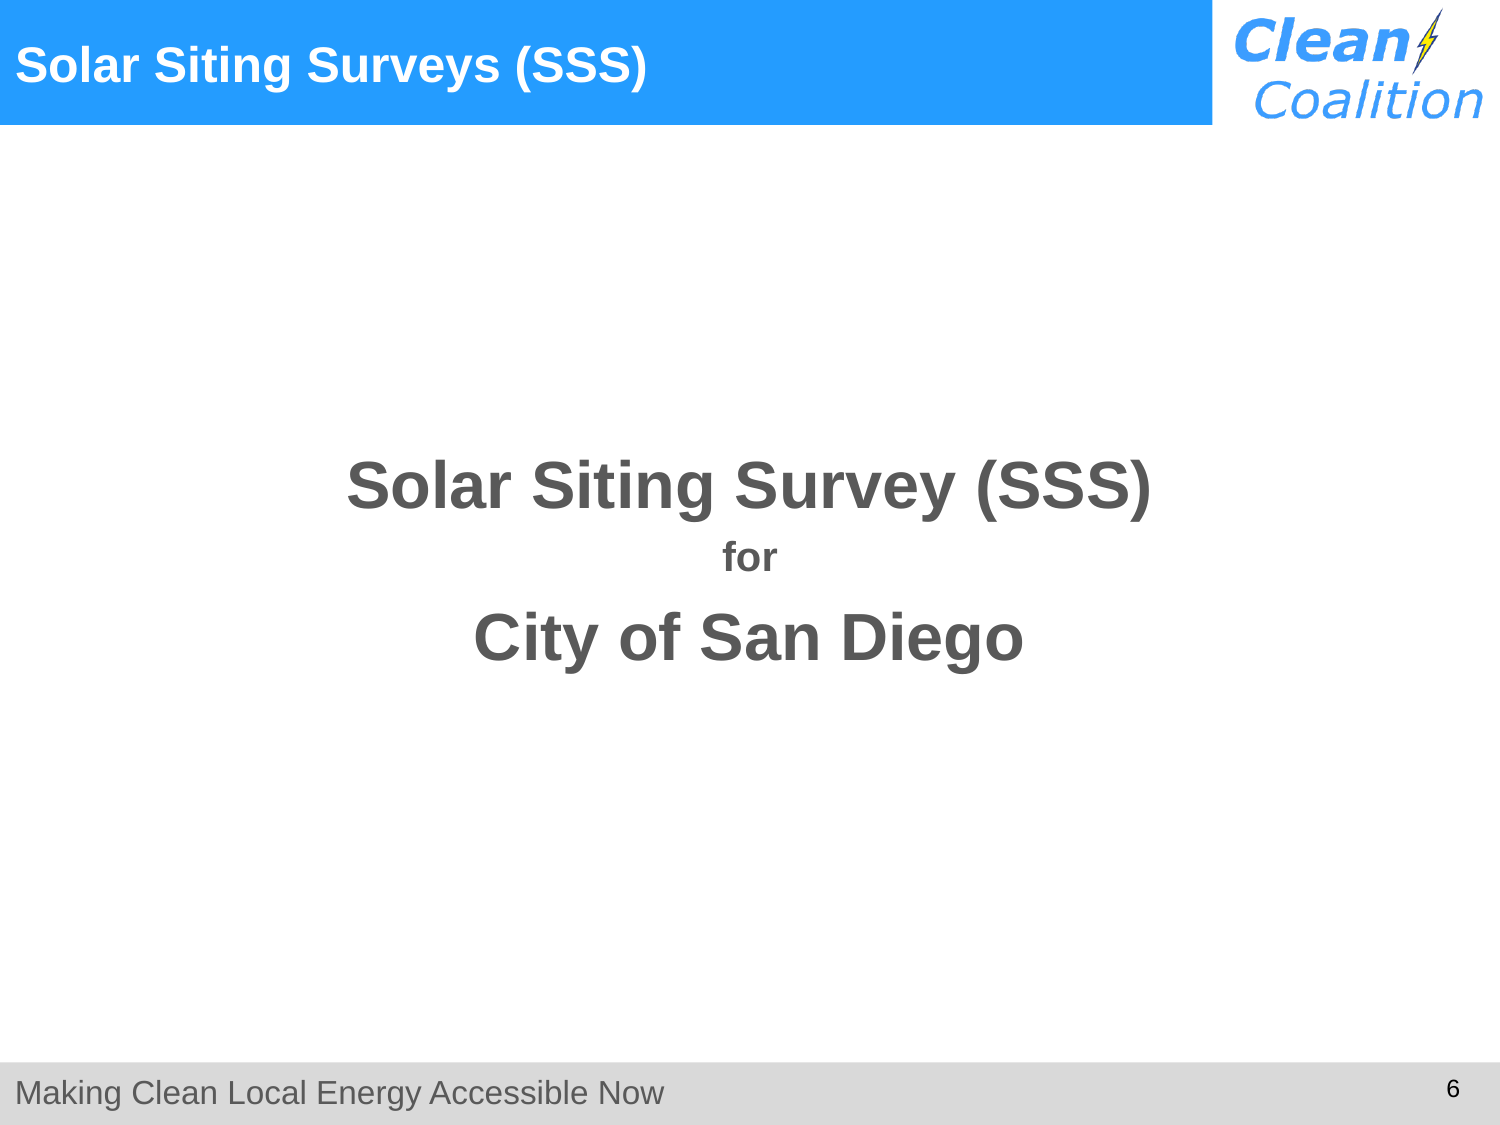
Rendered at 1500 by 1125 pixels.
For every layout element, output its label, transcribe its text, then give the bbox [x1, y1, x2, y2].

list Solar Siting Survey (SSS) for City of San Diego [74, 186, 1426, 930]
title Solar Siting Surveys (SSS) [0, 0, 1201, 126]
